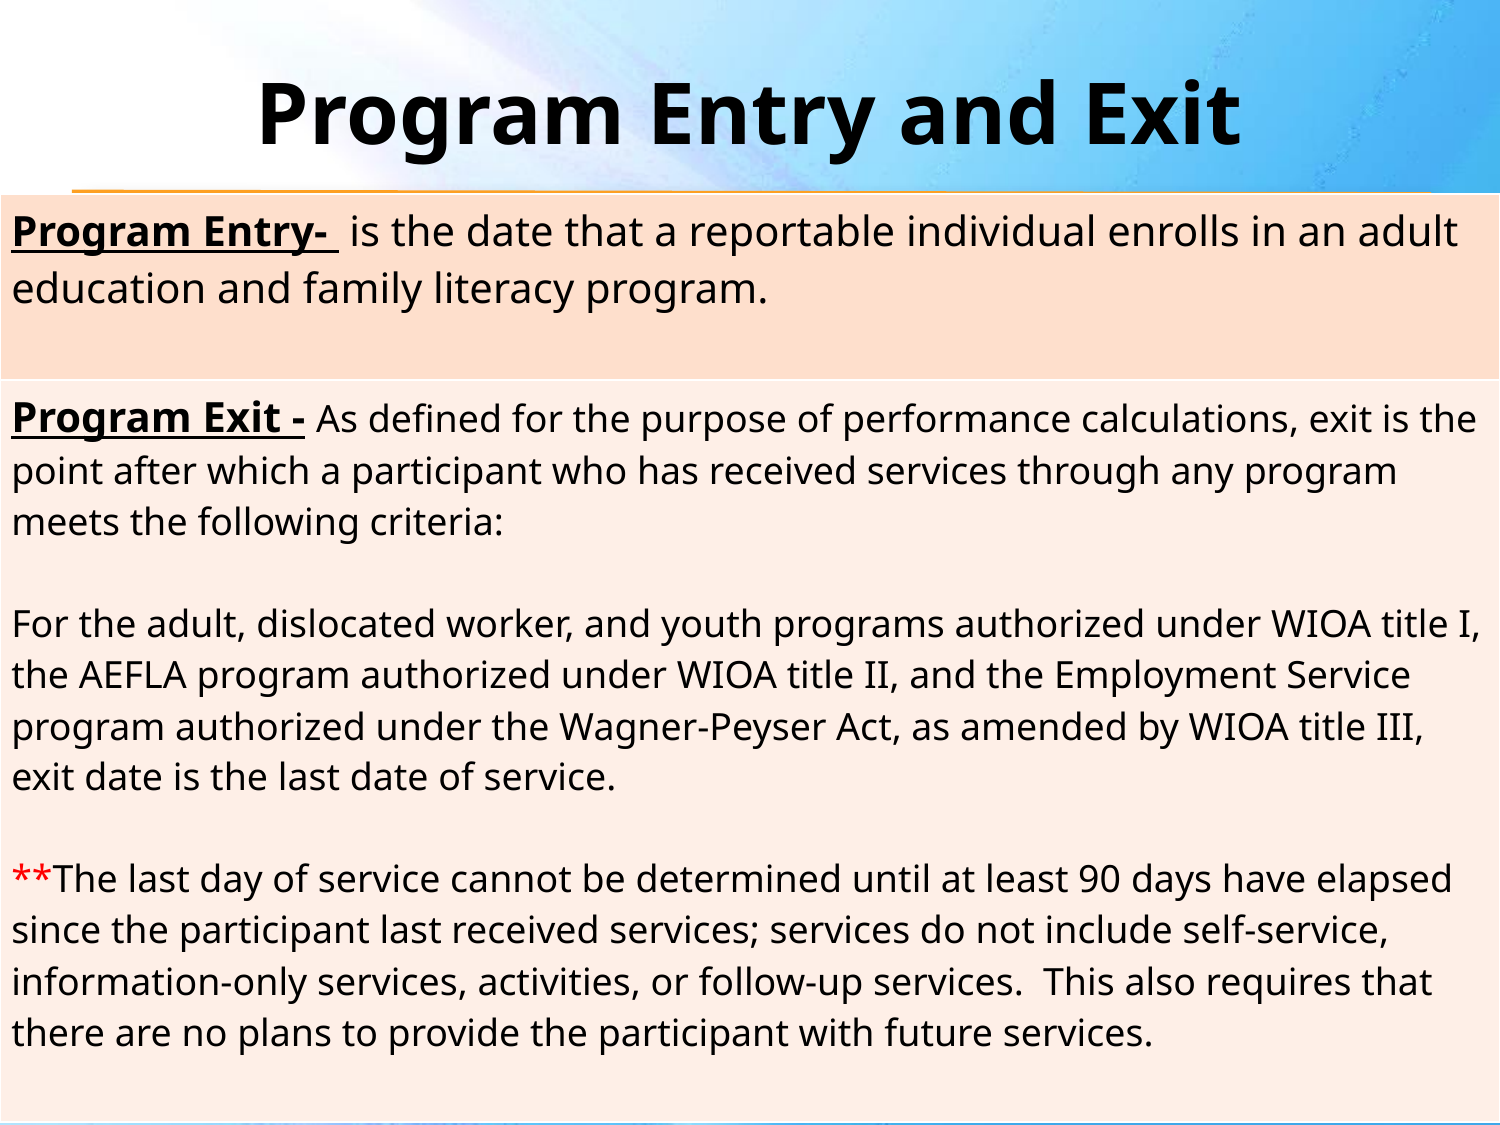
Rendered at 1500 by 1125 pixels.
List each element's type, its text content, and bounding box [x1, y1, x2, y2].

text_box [71, 191, 1432, 195]
table_header Program Entry- is the date that a reportable individual enrolls in an adult education and family literacy program. [1, 195, 1499, 379]
title Program Entry and Exit [75, 45, 1425, 175]
table_cell Program Exit - As defined for the purpose of performance calculations, exit is the point after which a participant who has received services through any program meets the following criteria: For the adult, dislocated worker, and youth programs authorized under WIOA title I, the AEFLA program authorized under WIOA title II, and the Employment Service program authorized under the Wagner-Peyser Act, as amended by WIOA title III, exit date is the last date of service. **The last day of service cannot be determined until at least 90 days have elapsed since the participant last received services; services do not include self-service, information-only services, activities, or follow-up services. This also requires that there are no plans to provide the participant with future services. [1, 381, 1499, 1121]
picture [0, 0, 1500, 193]
